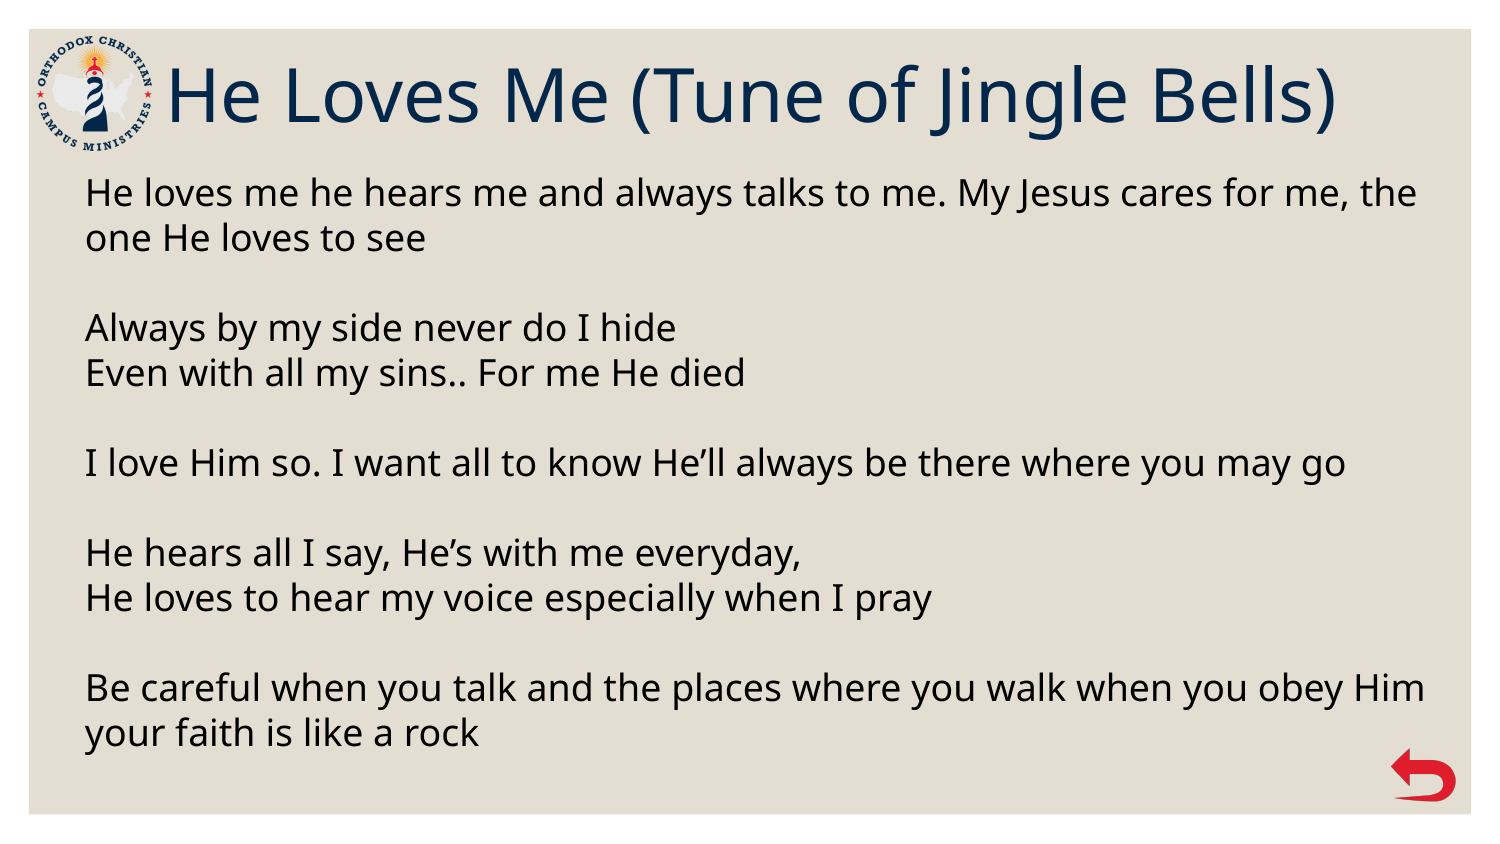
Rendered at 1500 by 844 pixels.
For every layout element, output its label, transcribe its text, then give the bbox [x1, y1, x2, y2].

picture [1386, 737, 1461, 813]
list He loves me he hears me and always talks to me. My Jesus cares for me, the one He loves to see Always by my side never do I hide Even with all my sins.. For me He died I love Him so. I want all to know He’ll always be there where you may go He hears all I say, He’s with me everyday, He loves to hear my voice especially when I pray Be careful when you talk and the places where you walk when you obey Him your faith is like a rock [51, 153, 1449, 809]
title He Loves Me (Tune of Jingle Bells) [150, 60, 1366, 153]
picture [36, 36, 152, 151]
